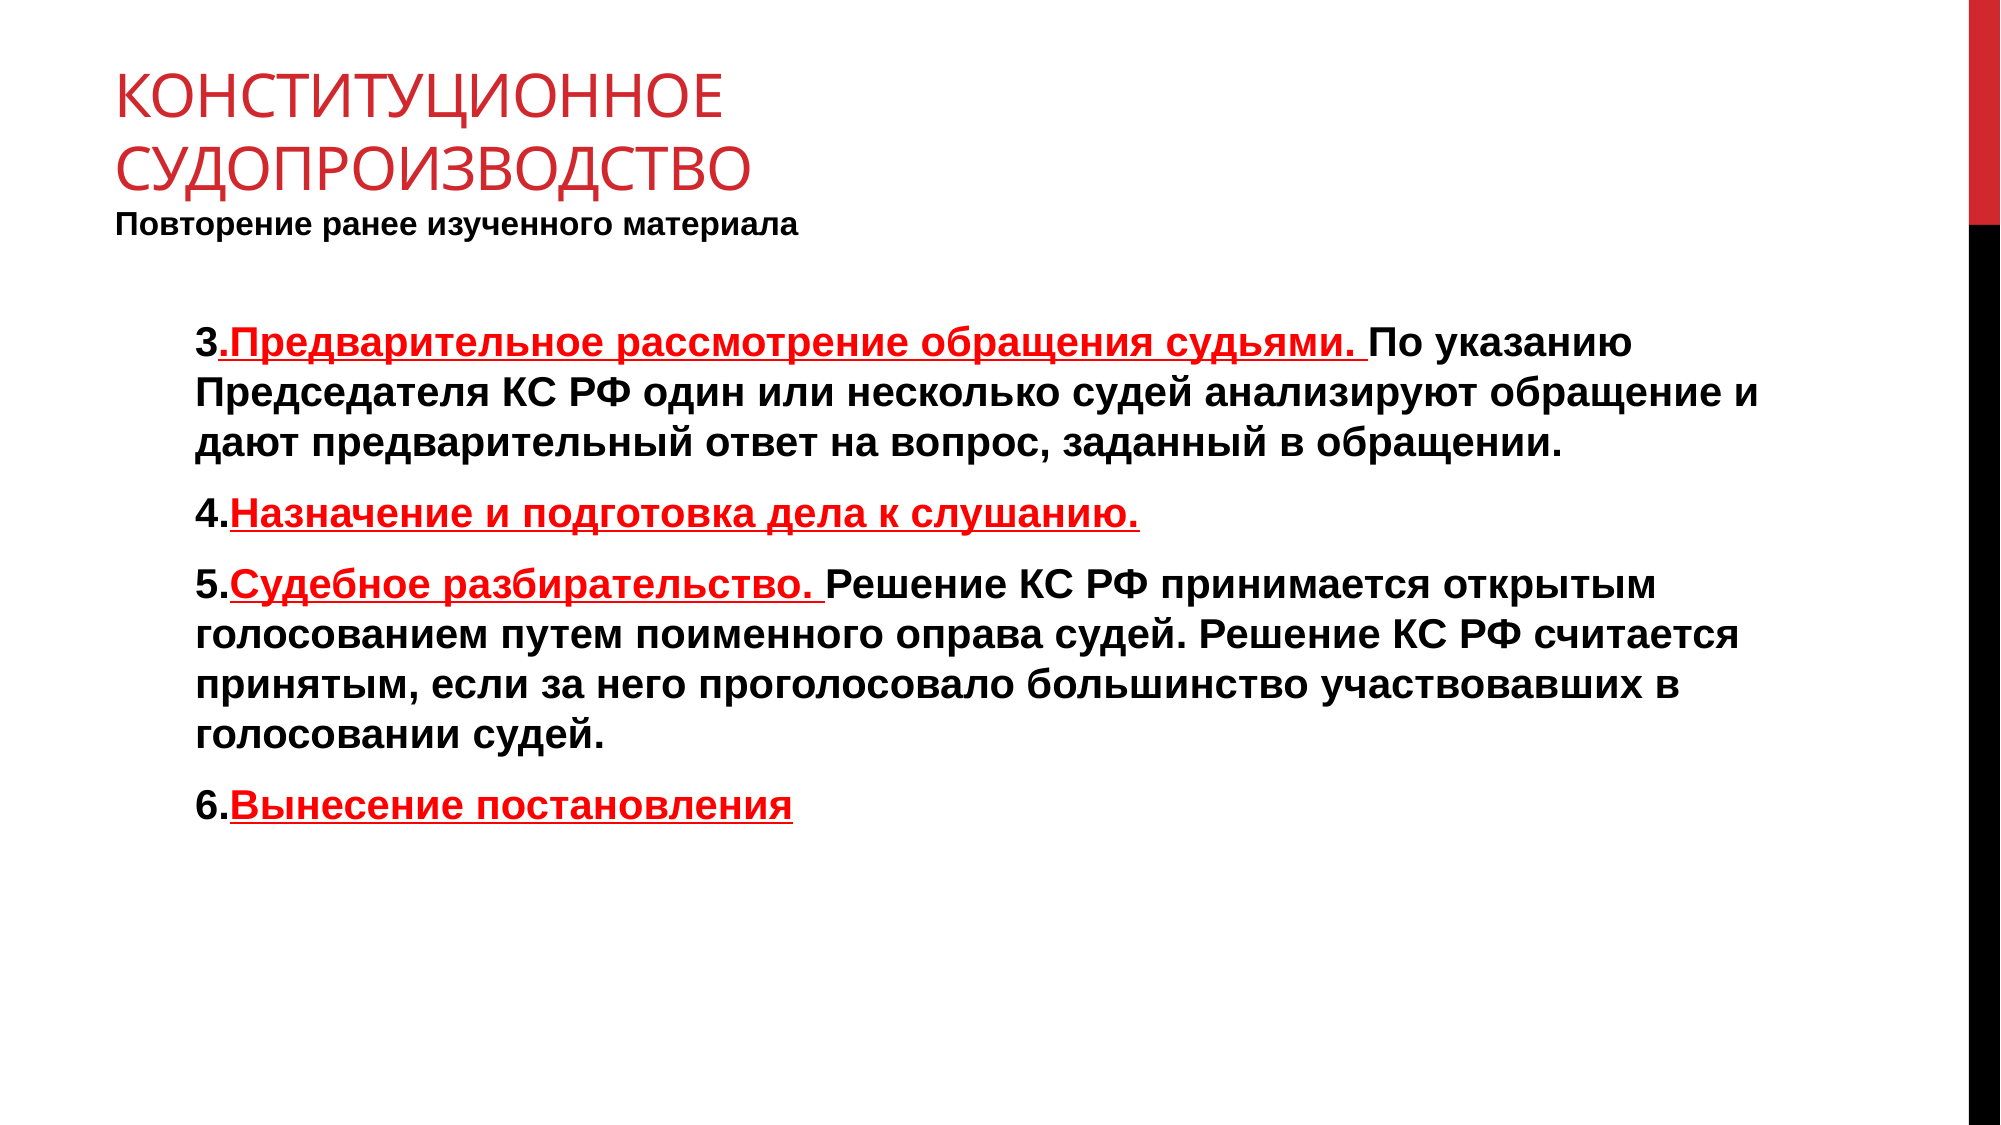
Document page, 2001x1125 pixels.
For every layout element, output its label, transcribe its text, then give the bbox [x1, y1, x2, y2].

title Конституционное судопроизводство Повторение ранее изученного материала [99, 24, 1367, 250]
list 3.Предварительное рассмотрение обращения судьями. По указанию Председателя КС РФ один или несколько судей анализируют обращение и дают предварительный ответ на вопрос, заданный в обращении. 4.Назначение и подготовка дела к слушанию. 5.Судебное разбирательство. Решение КС РФ принимается открытым голосованием путем поименного оправа судей. Решение КС РФ считается принятым, если за него проголосовало большинство участвовавших в голосовании судей. 6.Вынесение постановления [179, 307, 1830, 1017]
